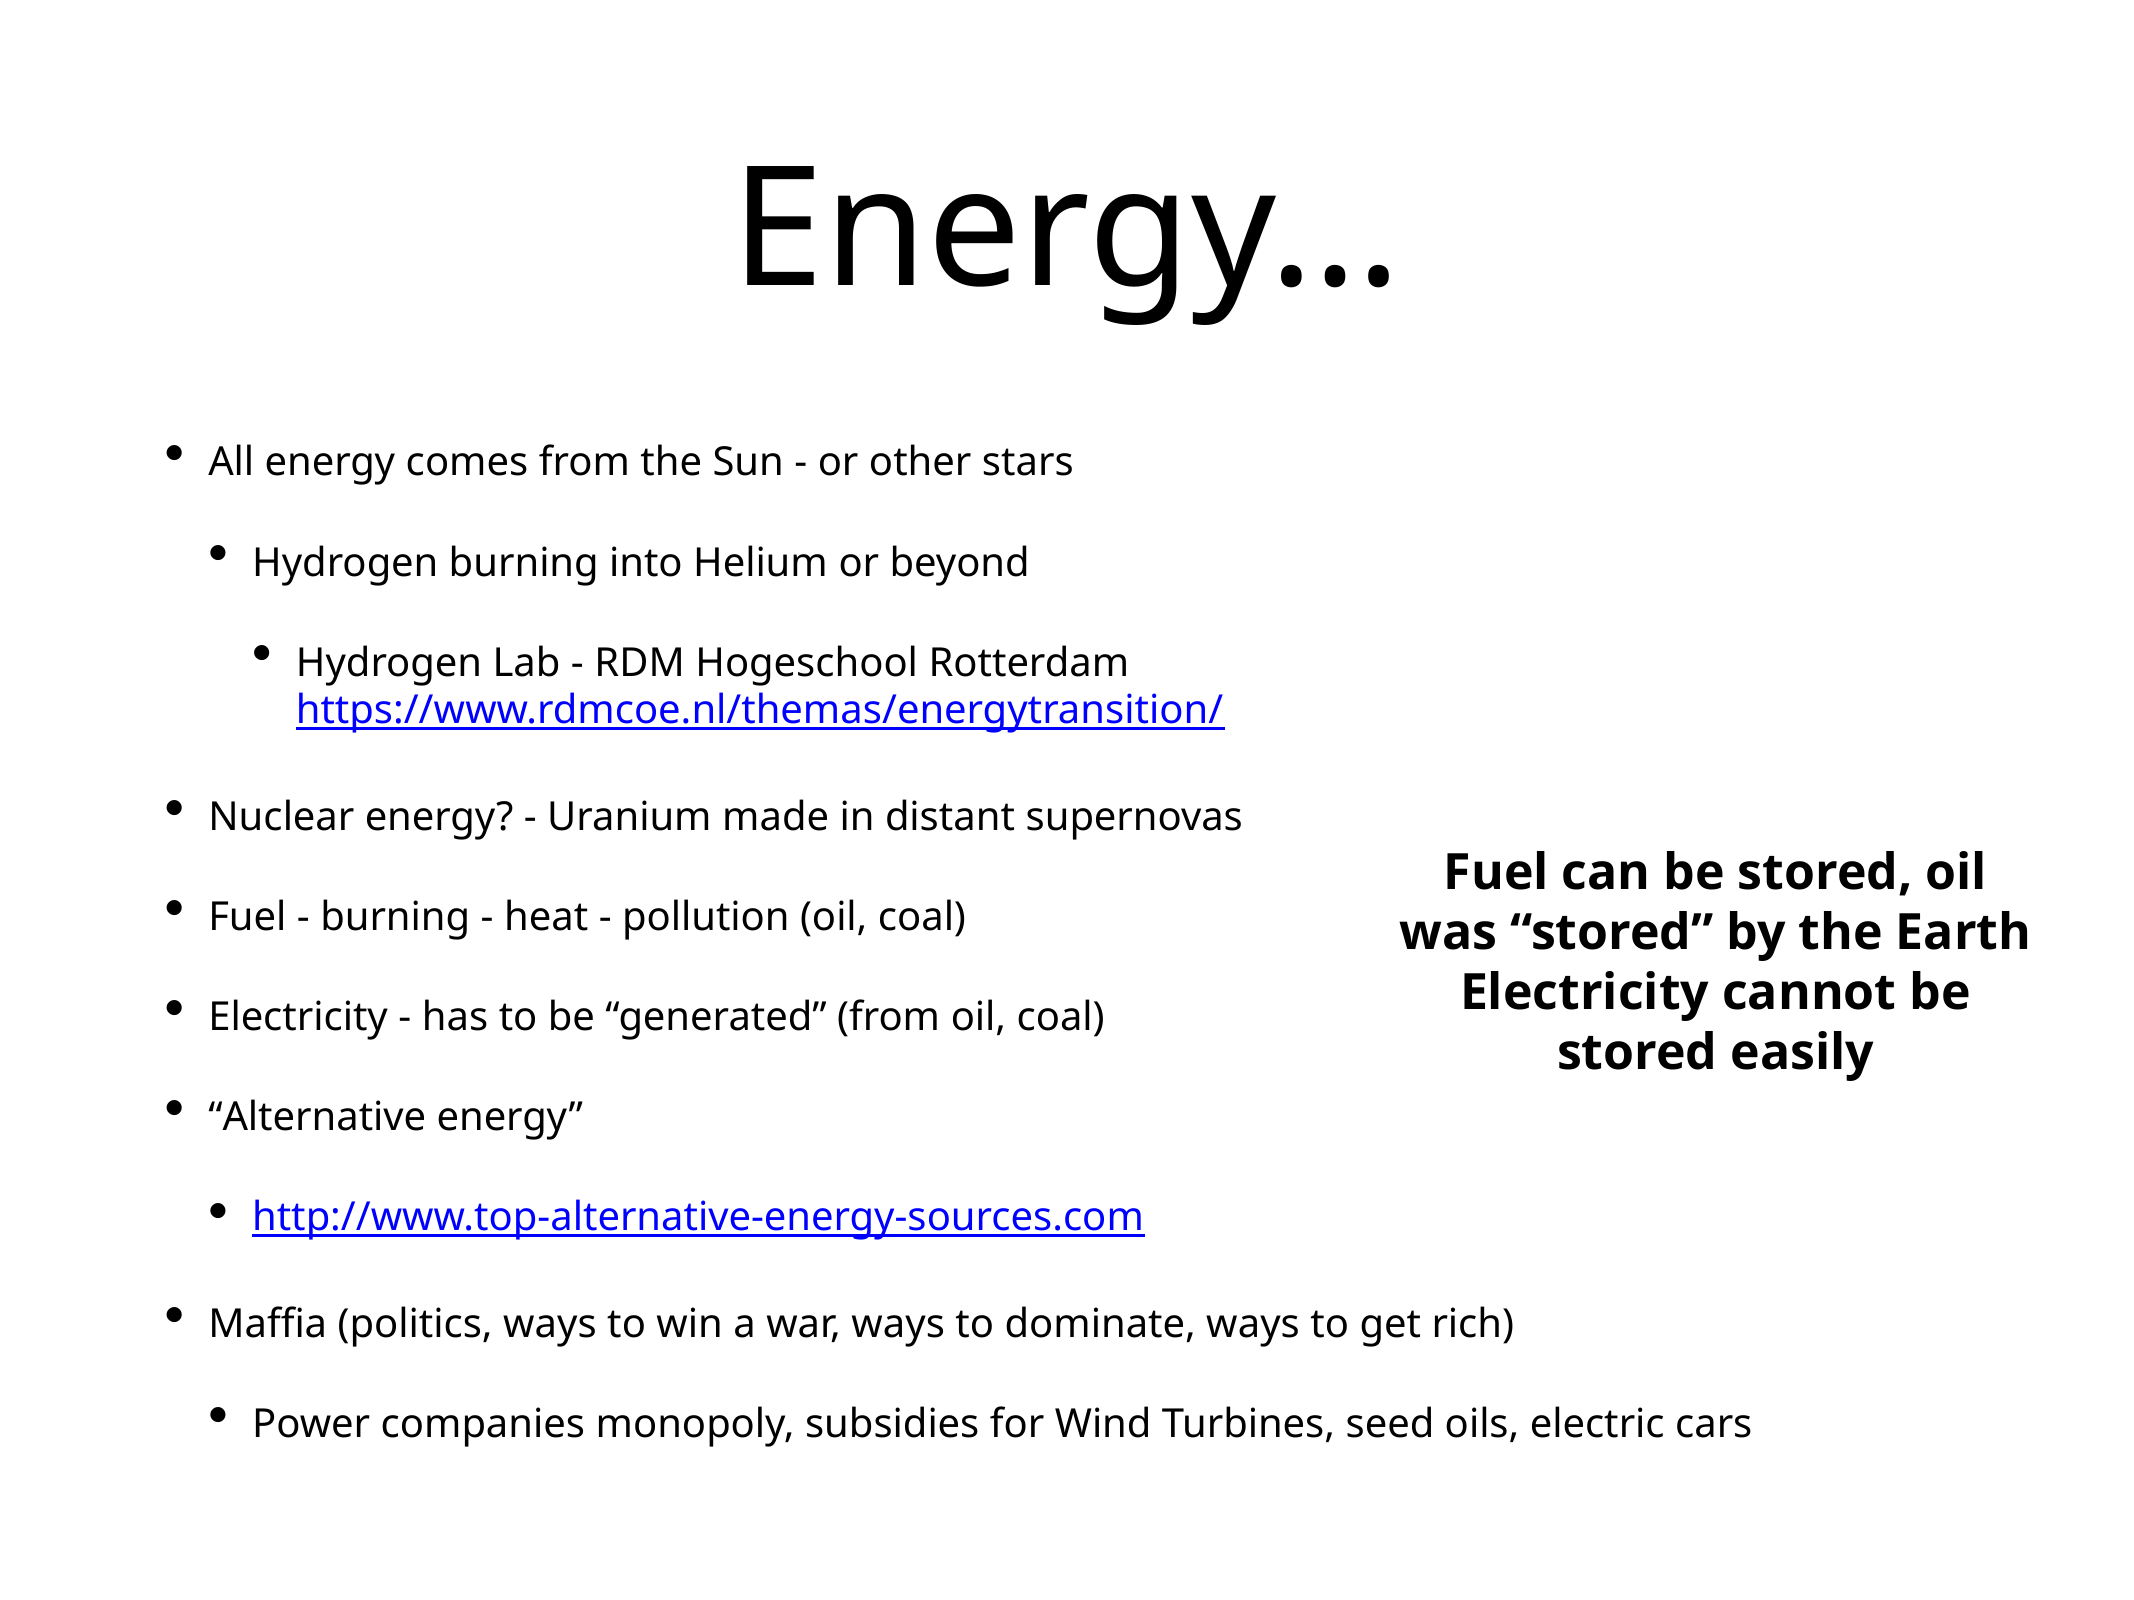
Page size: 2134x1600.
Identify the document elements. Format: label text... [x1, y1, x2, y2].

text_box Fuel can be stored, oil was “stored” by the Earth Electricity cannot be stored easily [1386, 831, 2045, 1088]
list All energy comes from the Sun - or other stars Hydrogen burning into Helium or beyond Hydrogen Lab - RDM Hogeschool Rotterdam https://www.rdmcoe.nl/themas/energytransition/ Nuclear energy? - Uranium made in distant supernovas Fuel - burning - heat - pollution (oil, coal) Electricity - has to be “generated” (from oil, coal) “Alternative energy” http://www.top-alternative-energy-sources.com Maffia (politics, ways to win a war, ways to dominate, ways to get rich) Power companies monopoly, subsidies for Wind Turbines, seed oils, electric cars [155, 424, 1978, 1457]
title Energy… [155, 41, 1978, 397]
